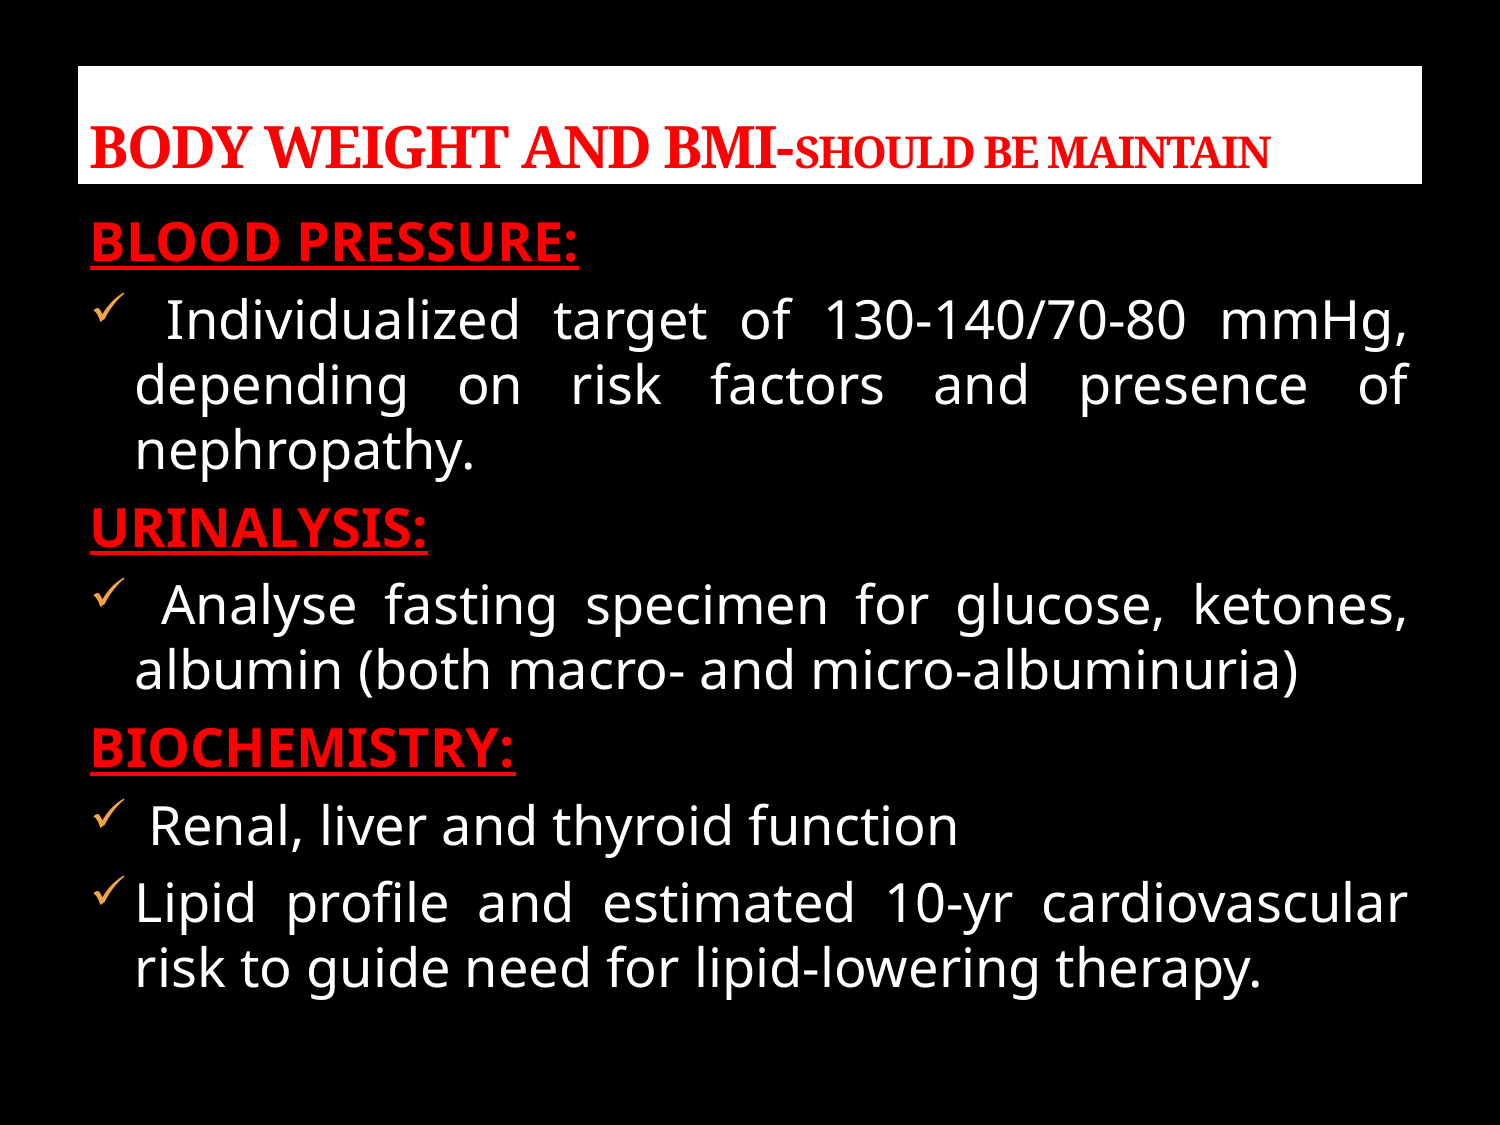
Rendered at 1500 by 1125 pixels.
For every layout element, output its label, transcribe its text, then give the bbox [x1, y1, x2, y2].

list BLOOD PRESSURE: Individualized target of 130-140/70-80 mmHg, depending on risk factors and presence of nephropathy. URINALYSIS: Analyse fasting specimen for glucose, ketones, albumin (both macro- and micro-albuminuria) BIOCHEMISTRY: Renal, liver and thyroid function Lipid profile and estimated 10-yr cardiovascular risk to guide need for lipid-lowering therapy. [75, 200, 1425, 1075]
title BODY WEIGHT AND BMI-SHOULD BE MAINTAIN [72, 59, 1428, 191]
